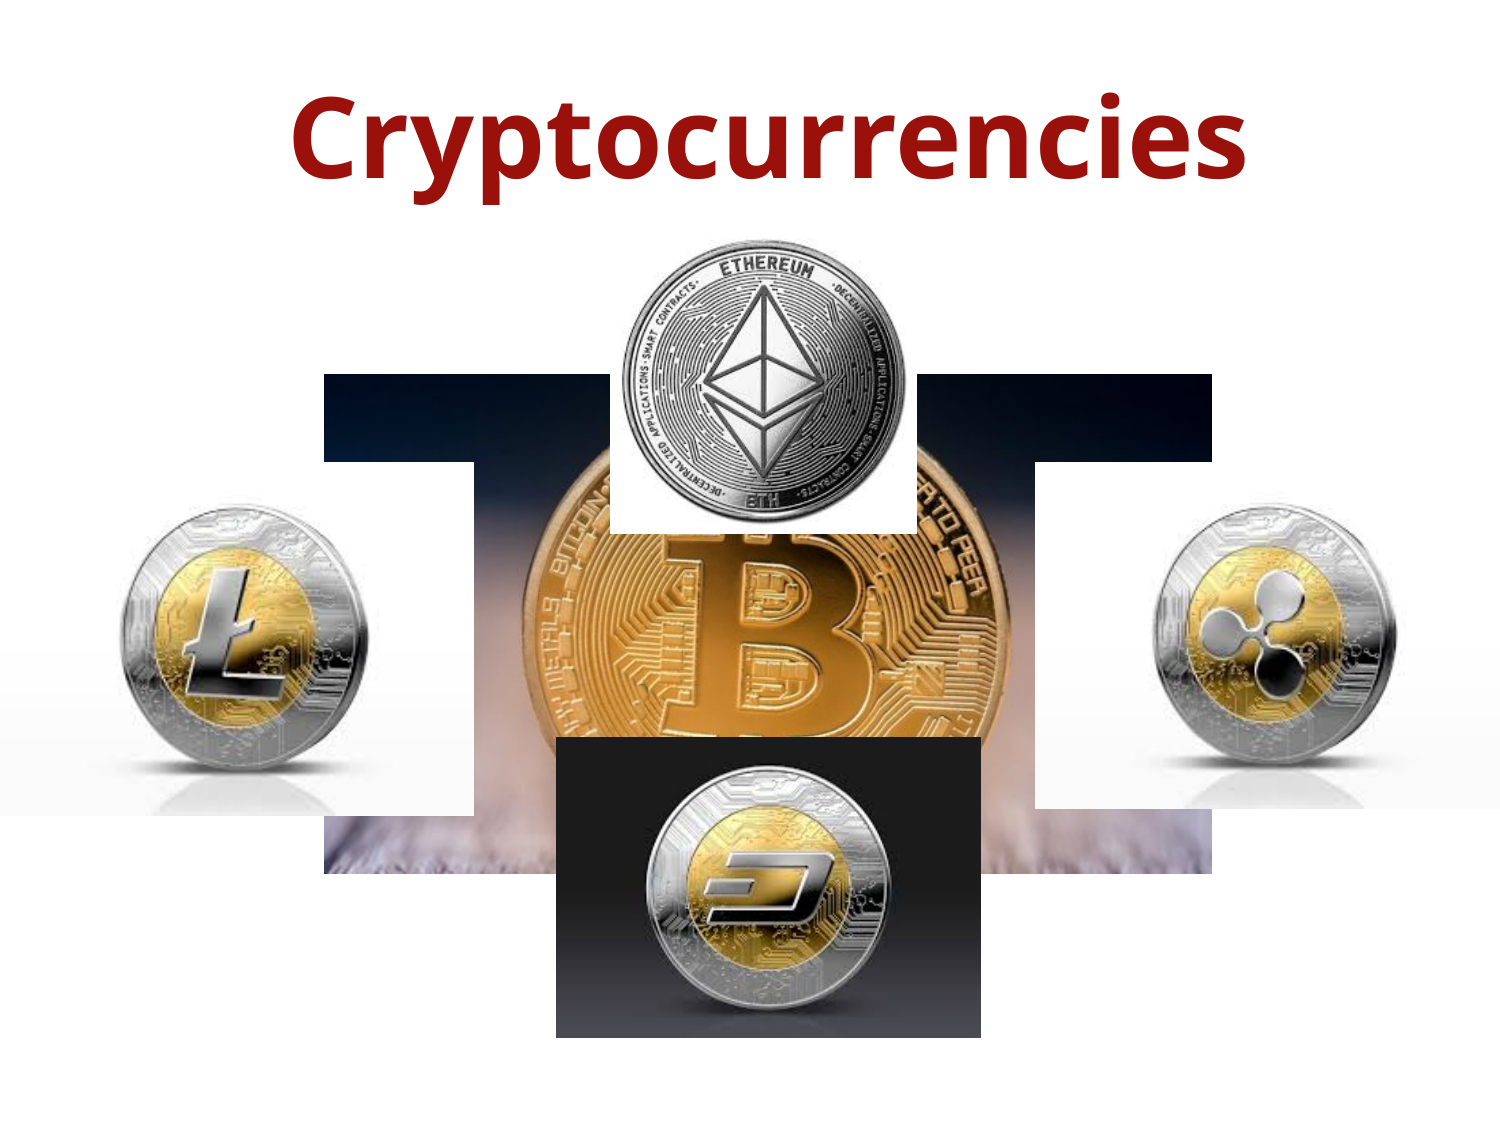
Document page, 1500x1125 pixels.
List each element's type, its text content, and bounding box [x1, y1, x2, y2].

picture [0, 228, 1500, 1039]
title Cryptocurrencies [237, 42, 1300, 225]
